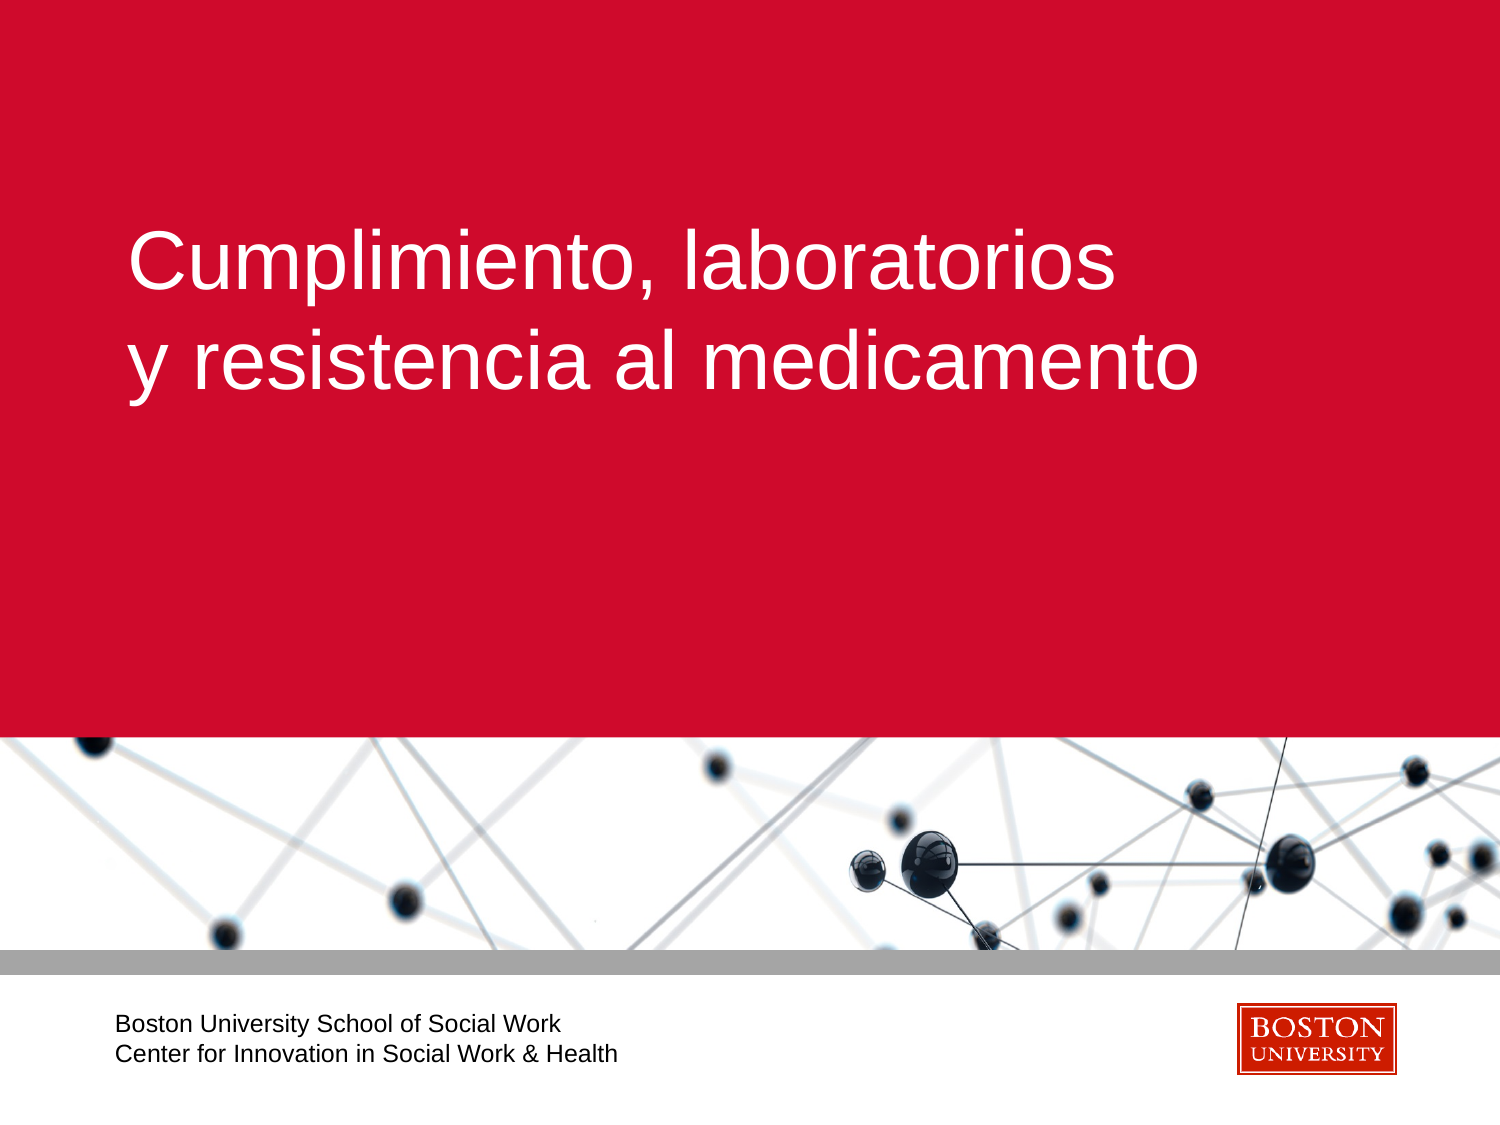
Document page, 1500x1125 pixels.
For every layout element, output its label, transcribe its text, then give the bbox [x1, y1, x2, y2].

picture [1237, 1003, 1397, 1075]
title Cumplimiento, laboratorios y resistencia al medicamento [112, 262, 1388, 450]
picture [0, 738, 1500, 950]
